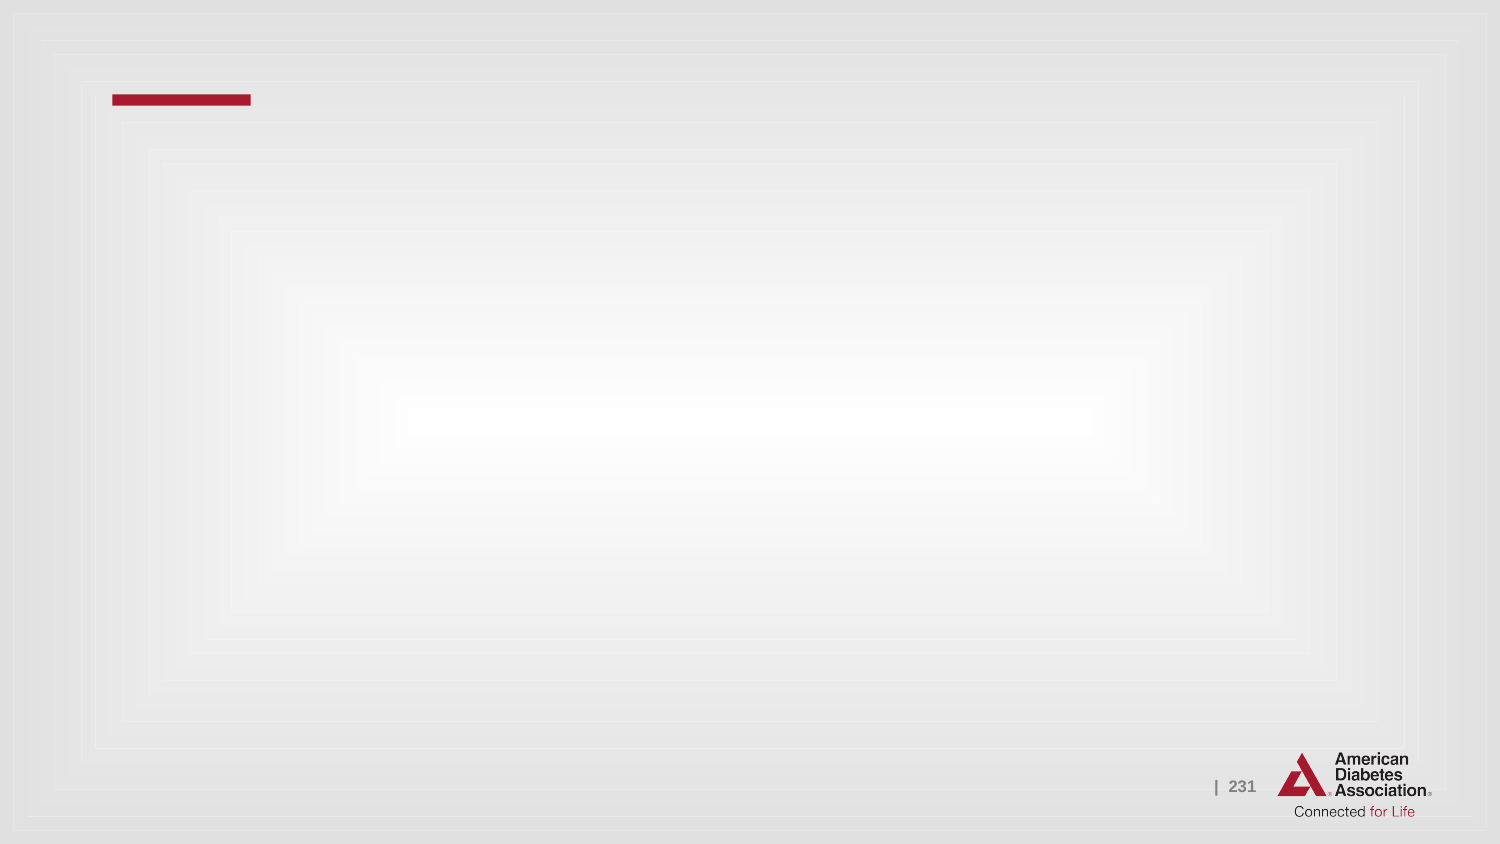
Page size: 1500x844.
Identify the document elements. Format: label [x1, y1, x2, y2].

picture [1277, 752, 1432, 817]
